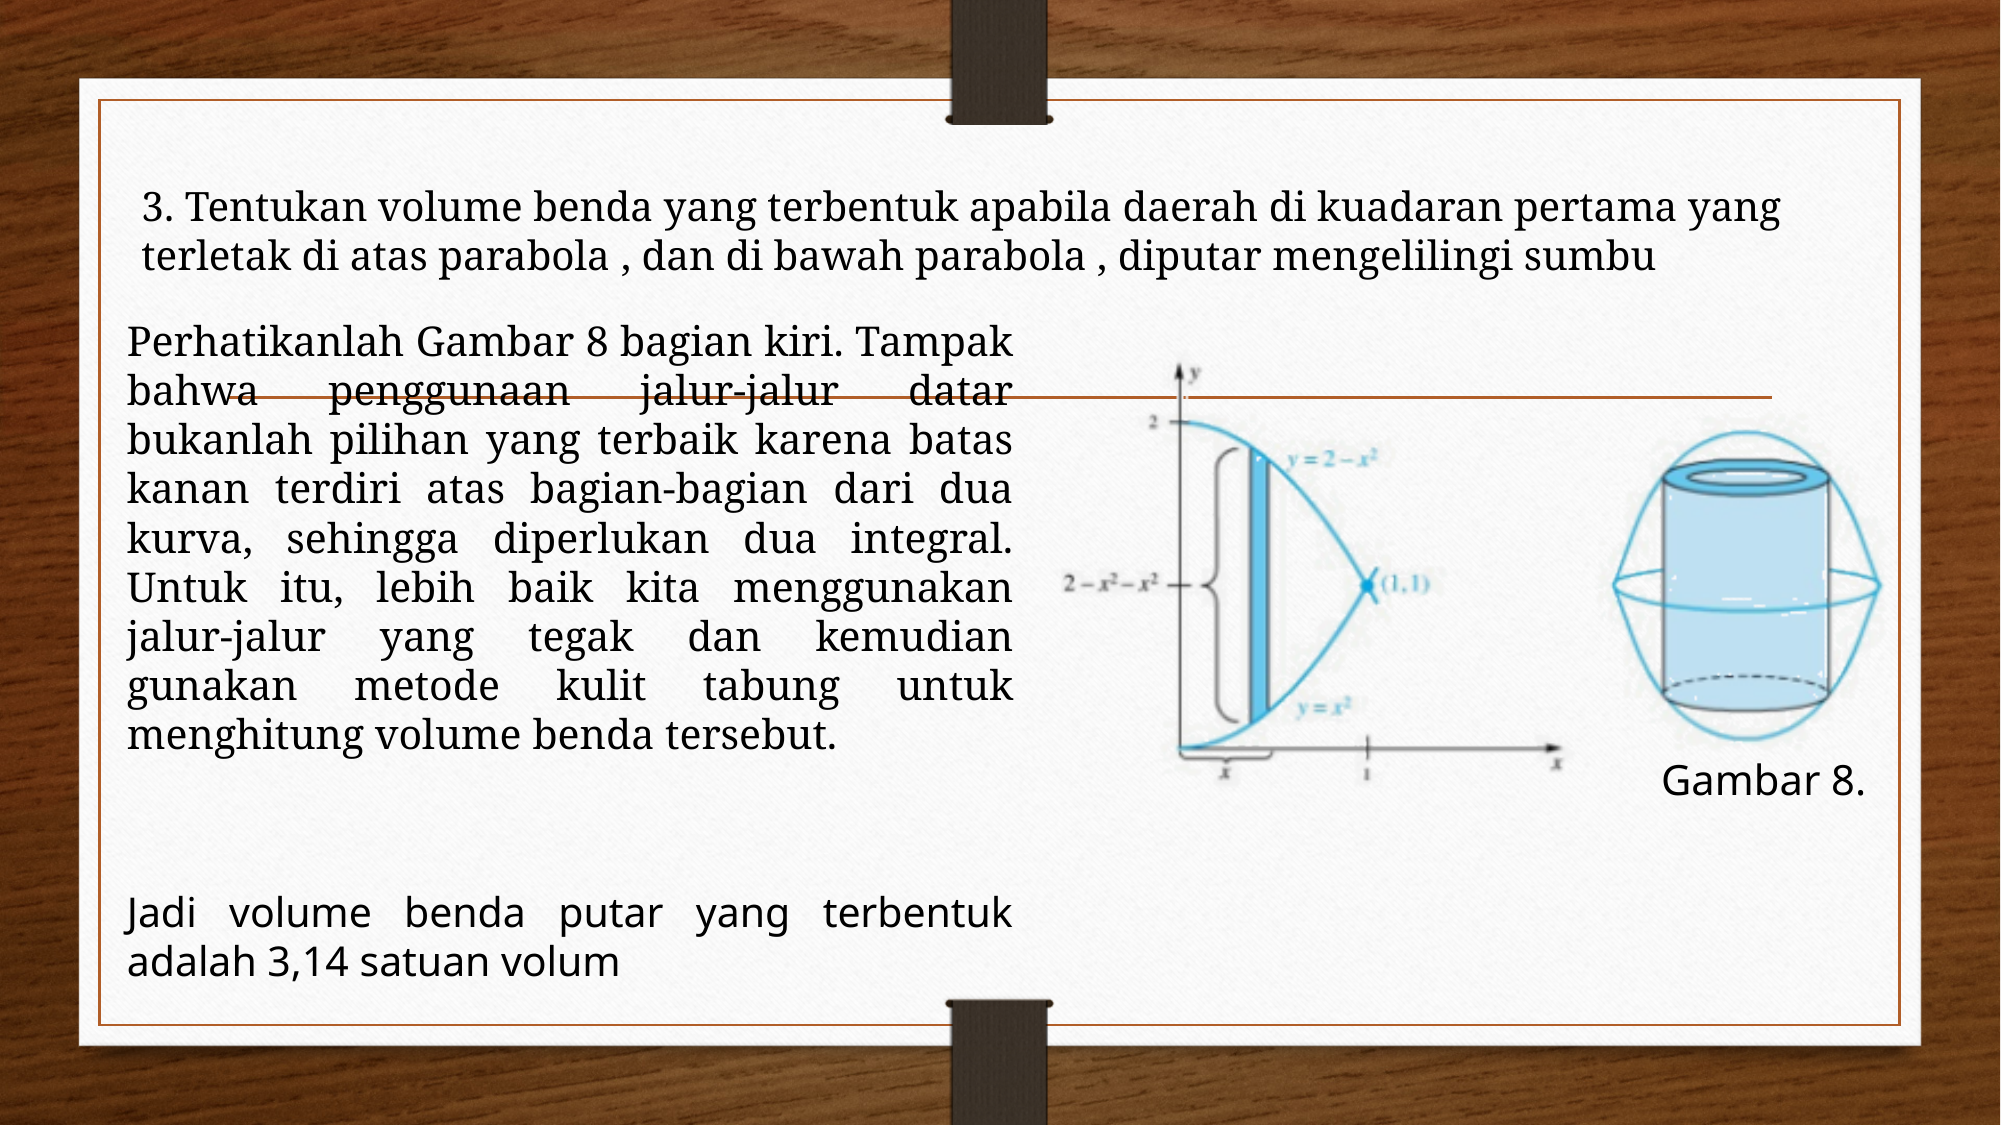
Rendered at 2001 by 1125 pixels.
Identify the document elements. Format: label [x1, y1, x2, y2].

text_box [1061, 331, 1970, 813]
picture [0, 0, 948, 1125]
picture [101, 0, 2001, 1125]
